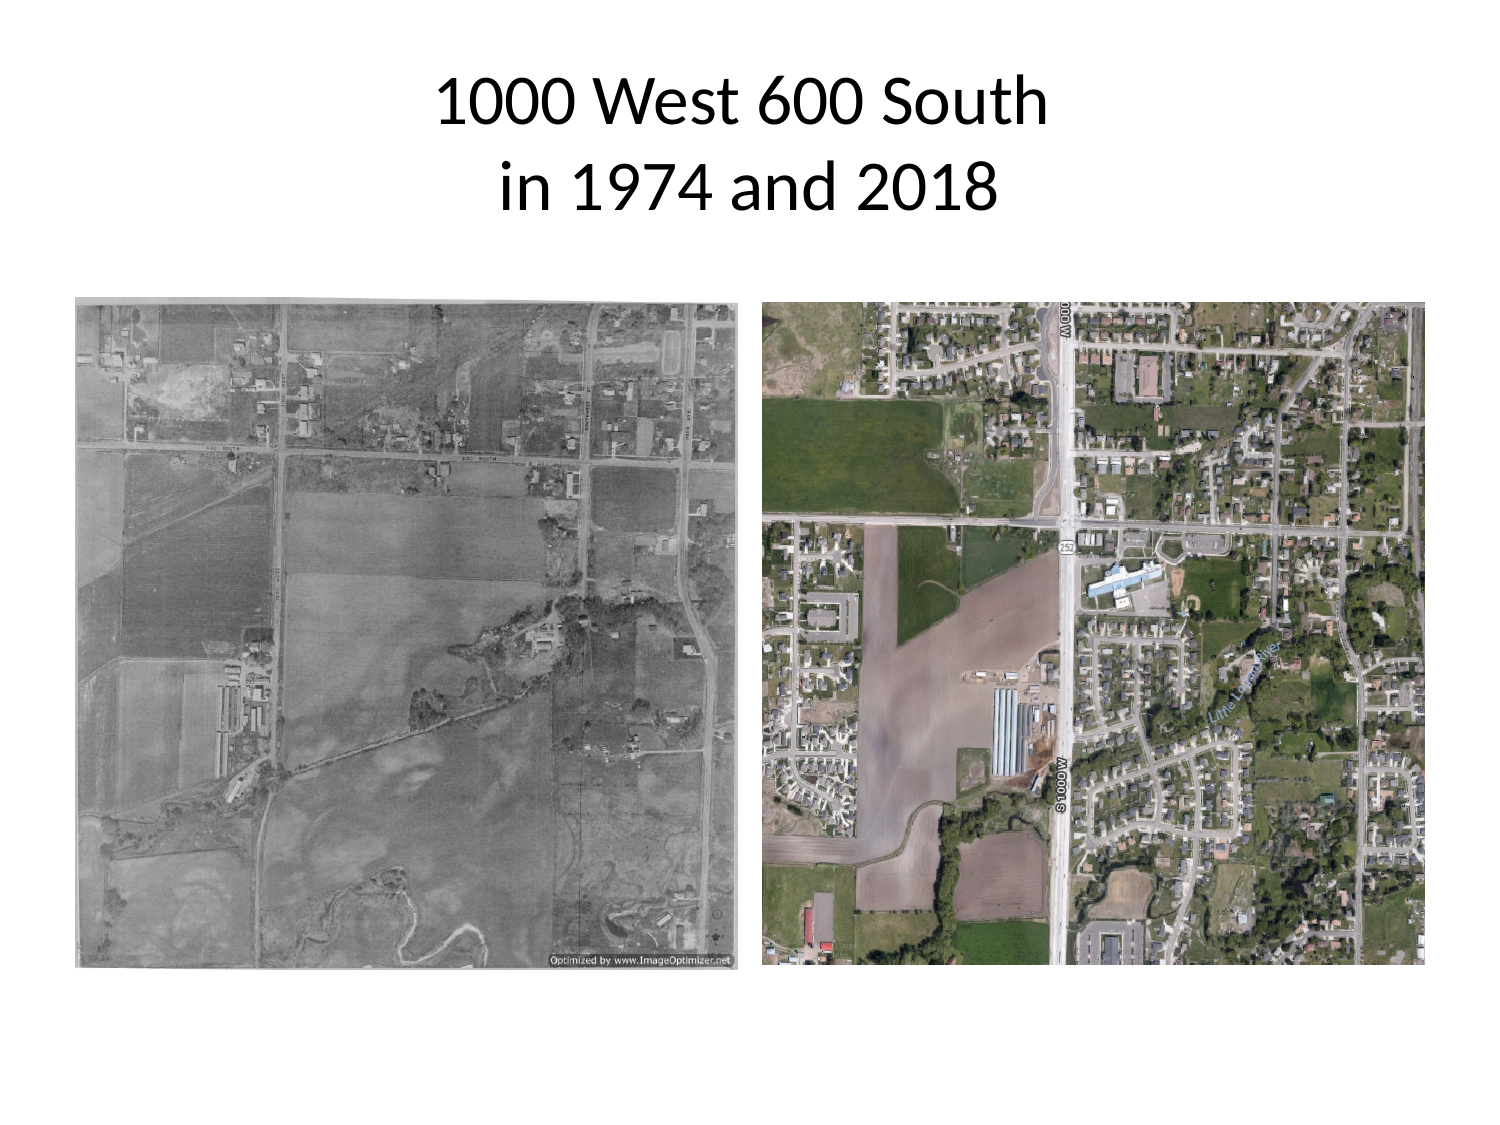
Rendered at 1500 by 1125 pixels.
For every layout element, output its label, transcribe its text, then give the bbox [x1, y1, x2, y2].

title 1000 West 600 South in 1974 and 2018 [75, 45, 1425, 233]
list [762, 302, 1426, 965]
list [74, 297, 738, 970]
